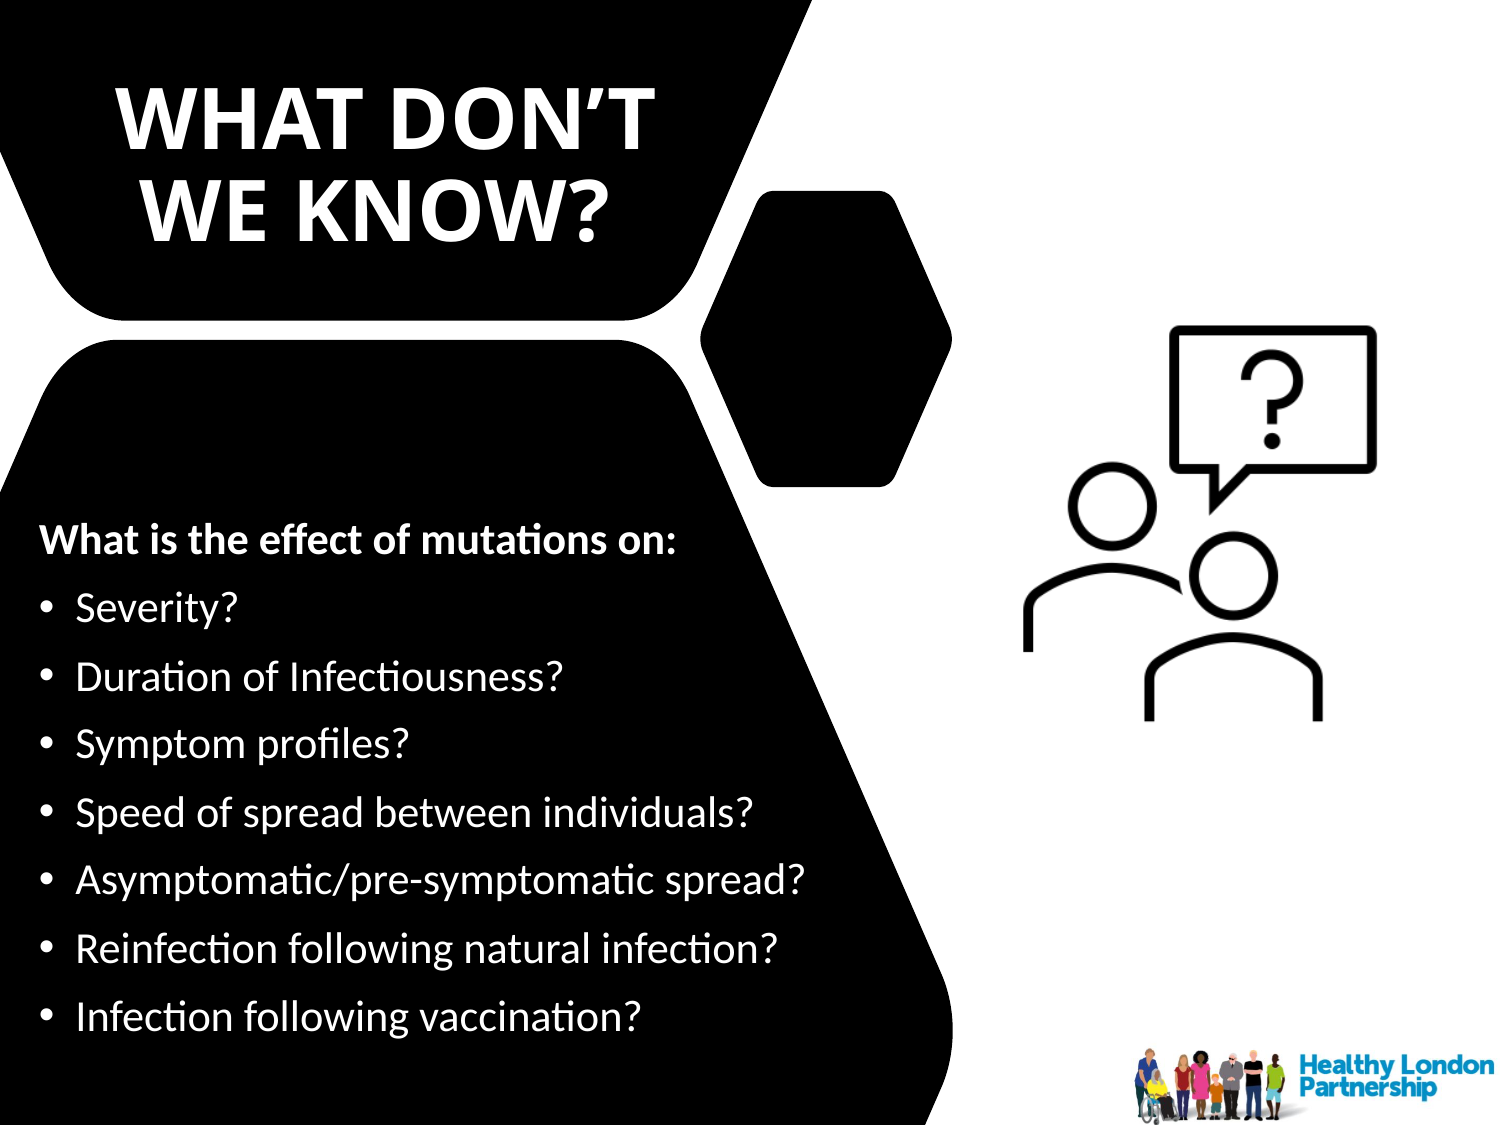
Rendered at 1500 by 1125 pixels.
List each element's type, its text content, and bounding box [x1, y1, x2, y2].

title WHAT DON’T WE KNOW? [93, 57, 679, 280]
picture [1131, 1041, 1500, 1125]
text_box [0, 338, 954, 1125]
text_box [699, 189, 953, 489]
text_box [0, 0, 1500, 1125]
text_box [0, 0, 814, 322]
list What is the effect of mutations on: Severity? Duration of Infectiousness? Symptom profiles? Speed of spread between individuals? Asymptomatic/pre-symptomatic spread? Reinfection following natural infection? Infection following vaccination? [24, 509, 900, 1052]
picture [964, 286, 1439, 761]
